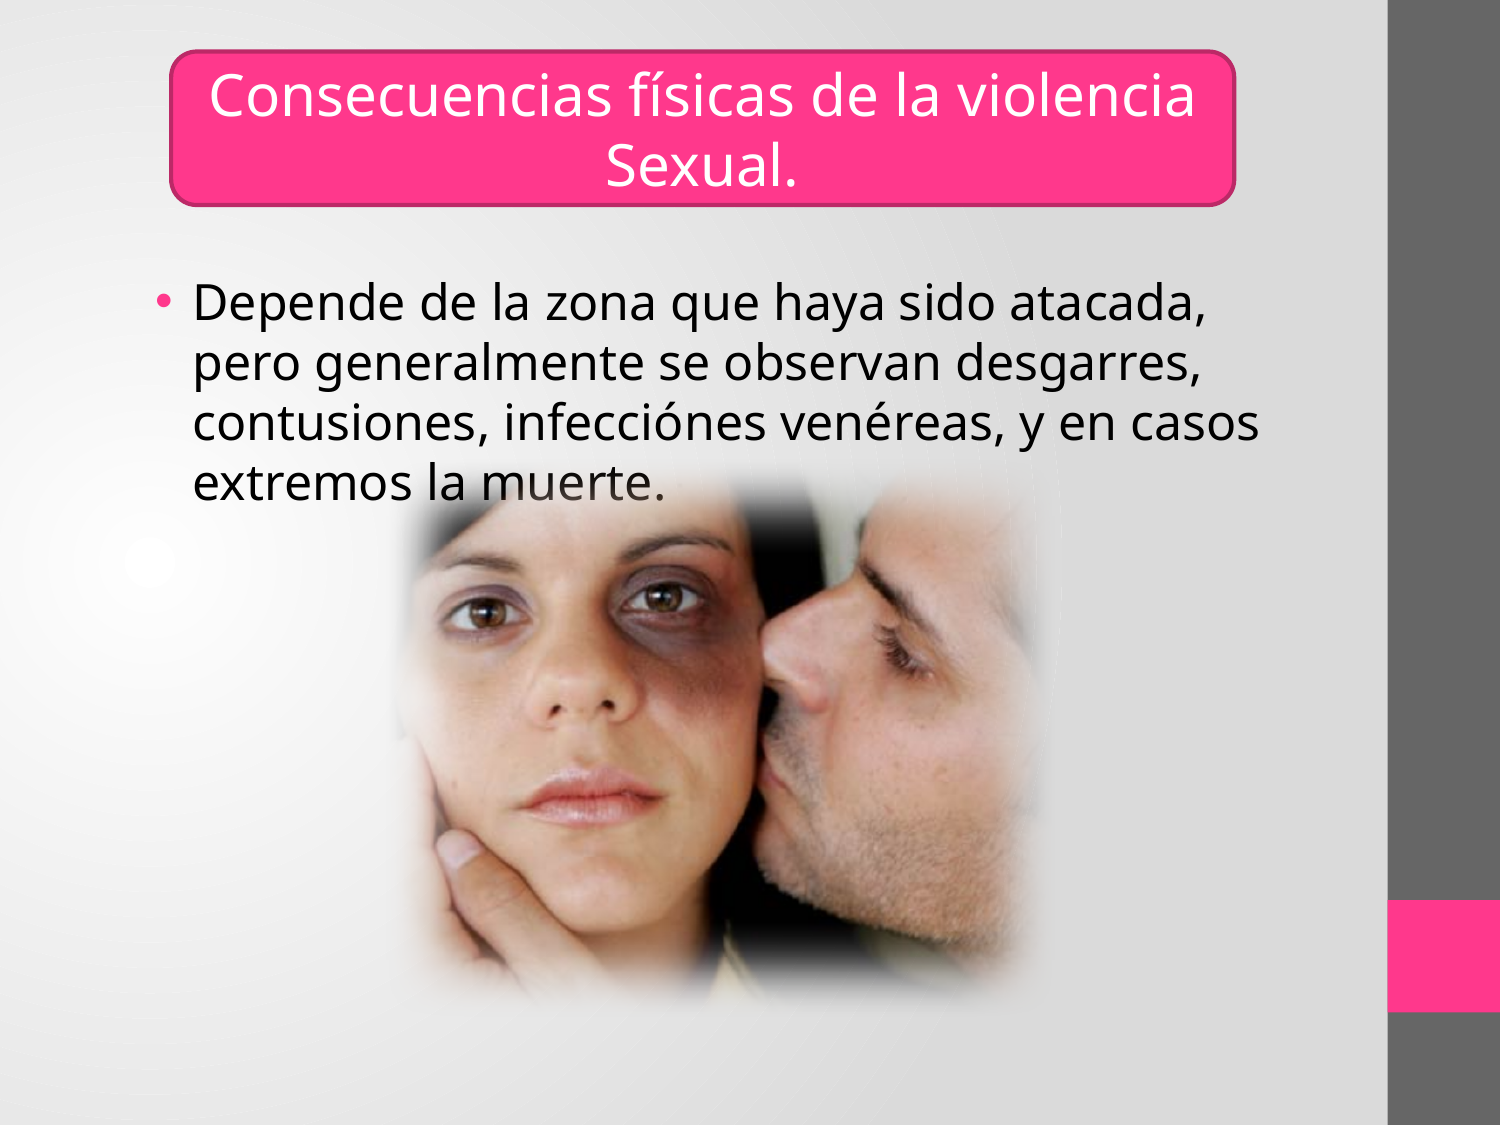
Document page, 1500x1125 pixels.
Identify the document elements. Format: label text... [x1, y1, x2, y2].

text_box Consecuencias físicas de la violencia Sexual. [169, 49, 1237, 208]
picture [383, 455, 1058, 1020]
list Depende de la zona que haya sido atacada, pero generalmente se observan desgarres, contusiones, infecciónes venéreas, y en casos extremos la muerte. [75, 262, 1325, 1050]
